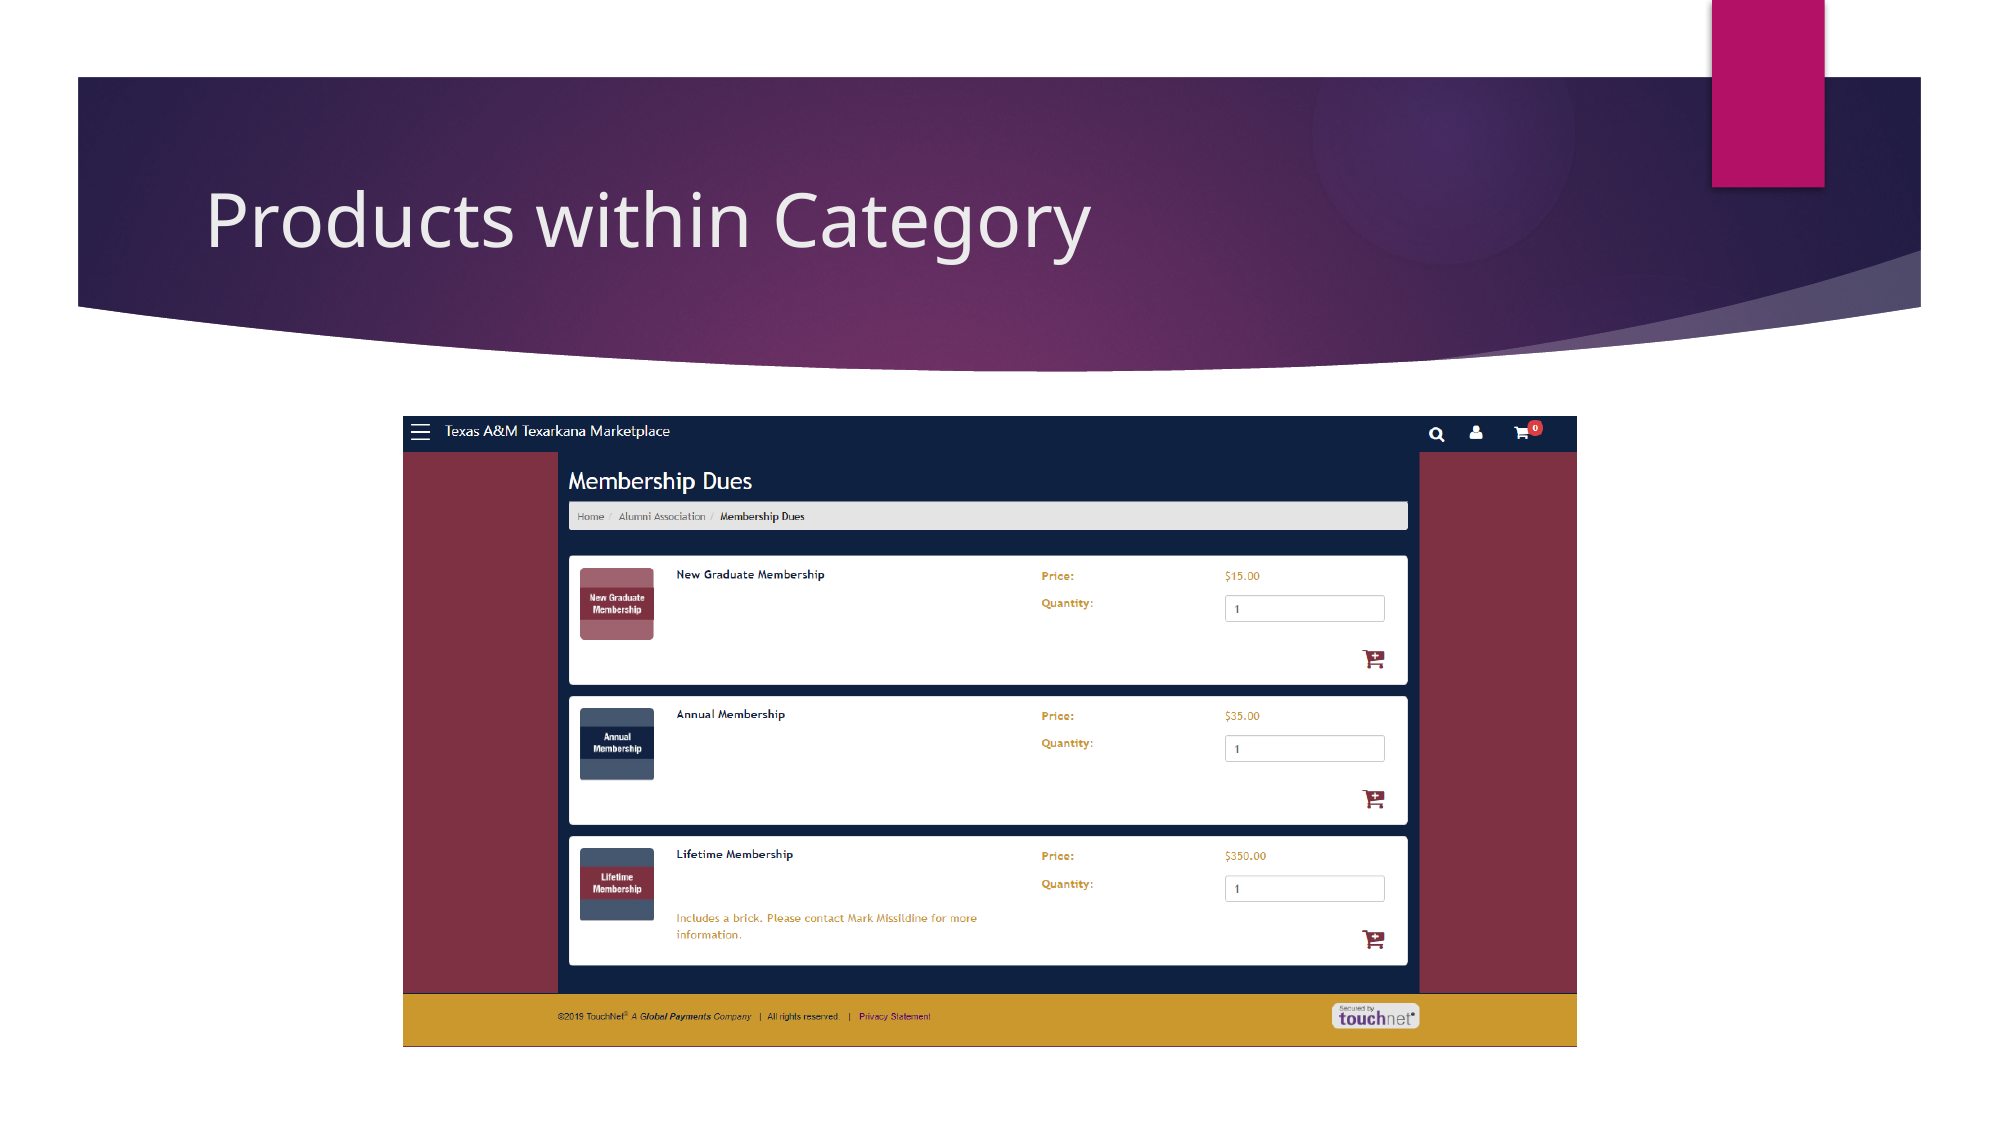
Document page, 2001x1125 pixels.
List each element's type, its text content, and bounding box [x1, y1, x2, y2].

title Products within Category [189, 159, 1627, 276]
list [403, 416, 1577, 1047]
